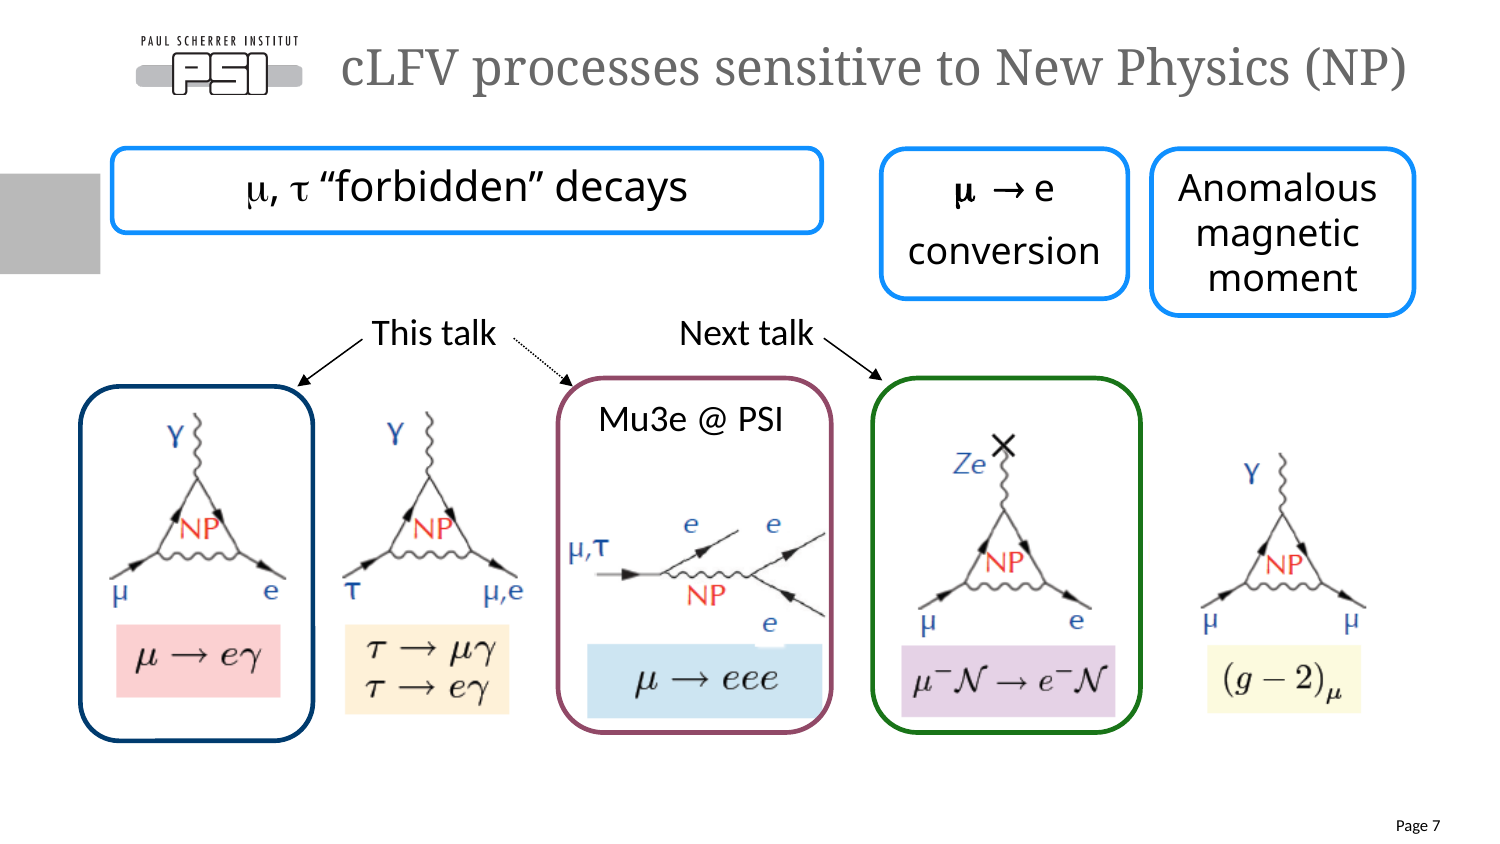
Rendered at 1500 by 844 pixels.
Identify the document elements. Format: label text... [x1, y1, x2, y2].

text_box [564, 378, 832, 454]
text_box Mu3e @ PSI [598, 388, 785, 439]
text_box m, t “forbidden” decays [112, 148, 822, 233]
picture [1151, 432, 1415, 730]
picture [80, 377, 1150, 758]
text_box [297, 338, 363, 387]
text_box [462, 287, 613, 385]
text_box [872, 378, 1138, 454]
text_box Anomalous magnetic moment [1151, 148, 1415, 316]
text_box This talk [371, 303, 498, 353]
text_box Next talk [679, 303, 830, 409]
text_box m  e conversion [881, 148, 1128, 299]
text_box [513, 337, 573, 387]
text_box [823, 337, 883, 381]
title cLFV processes sensitive to New Physics (NP) [340, 35, 1442, 98]
slide_number Page 7 [1346, 814, 1441, 840]
